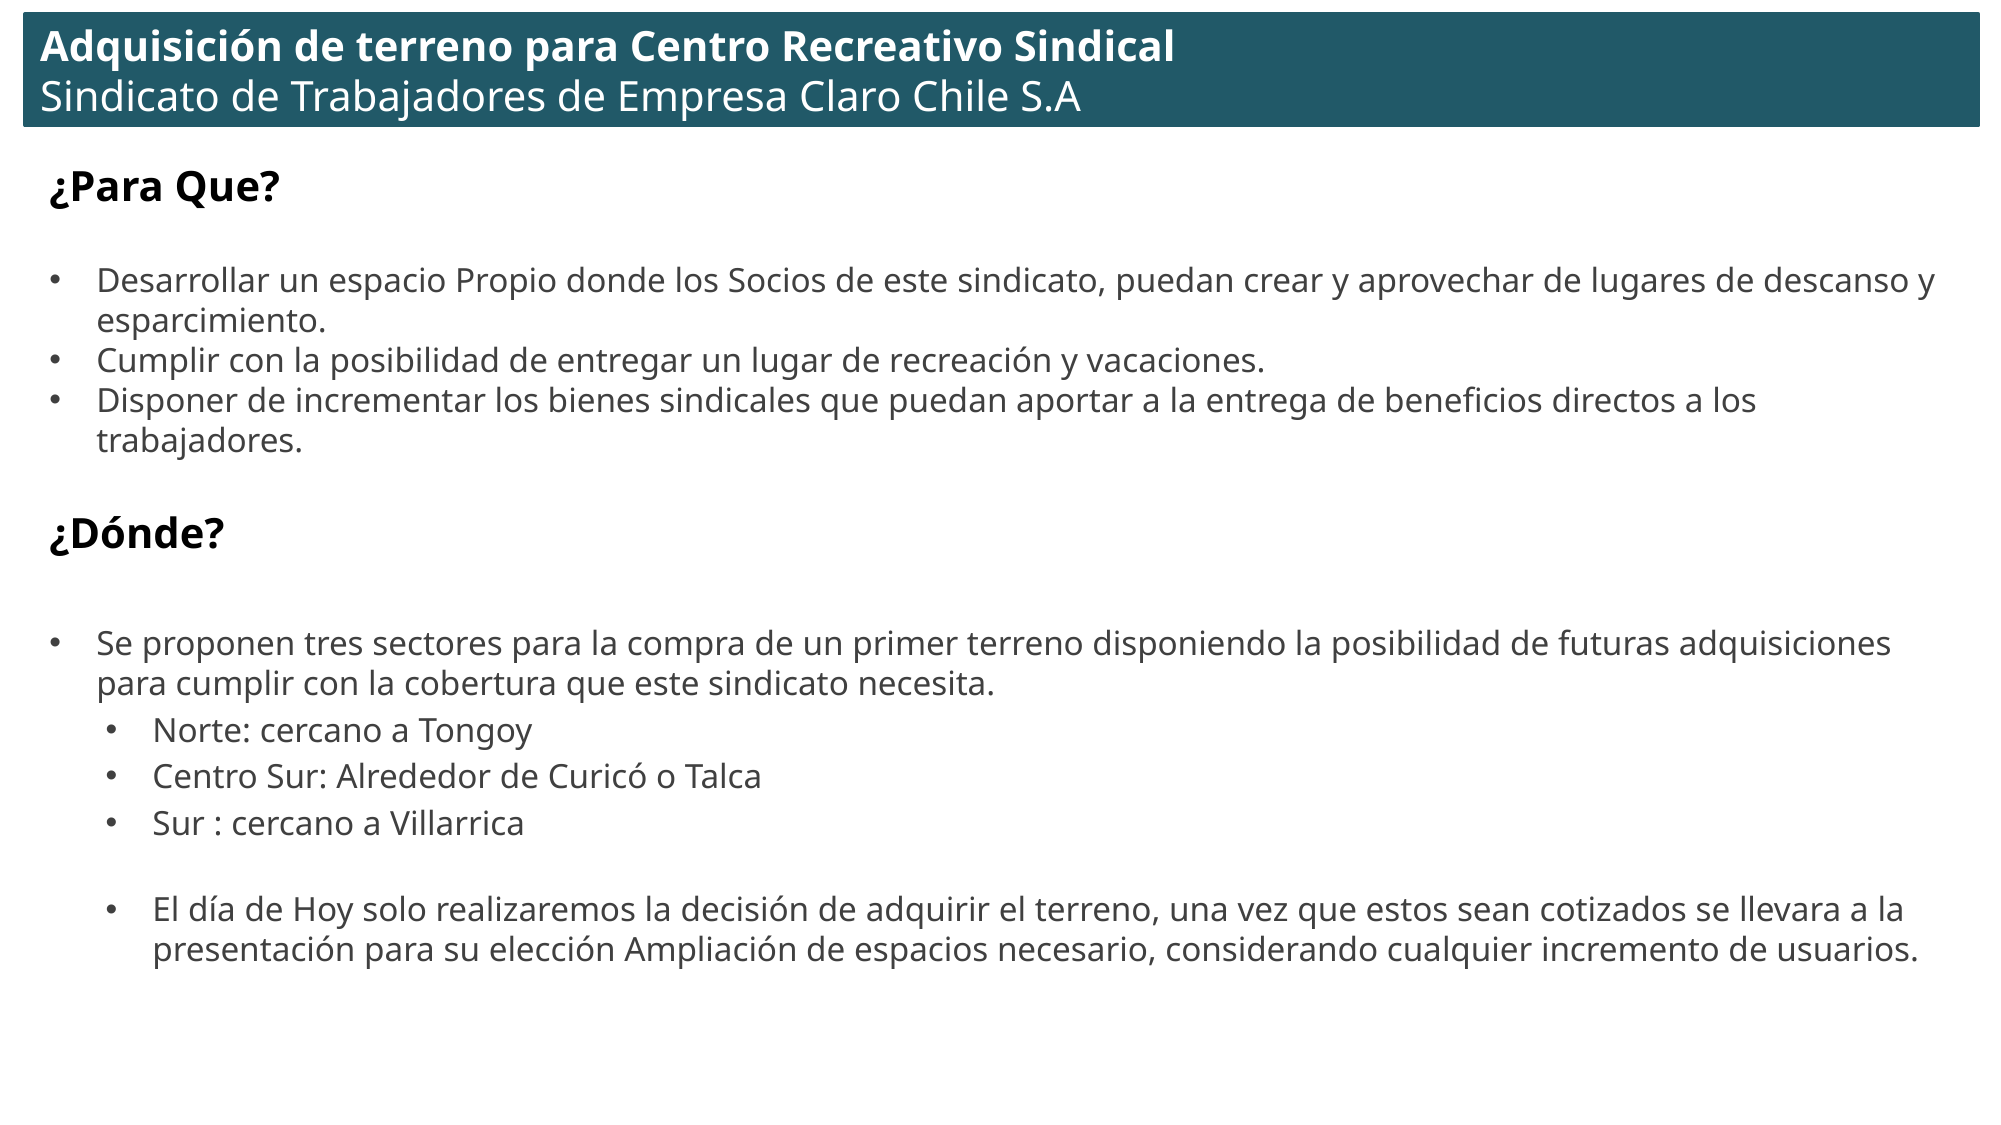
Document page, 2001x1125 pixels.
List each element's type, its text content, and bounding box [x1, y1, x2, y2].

text_box [1966, 12, 1980, 127]
text_box ¿Para Que? Desarrollar un espacio Propio donde los Socios de este sindicato, puedan crear y aprovechar de lugares de descanso y esparcimiento. Cumplir con la posibilidad de entregar un lugar de recreación y vacaciones. Disponer de incrementar los bienes sindicales que puedan aportar a la entrega de beneficios directos a los trabajadores. ¿Dónde? Se proponen tres sectores para la compra de un primer terreno disponiendo la posibilidad de futuras adquisiciones para cumplir con la cobertura que este sindicato necesita. Norte: cercano a Tongoy Centro Sur: Alrededor de Curicó o Talca Sur : cercano a Villarrica El día de Hoy solo realizaremos la decisión de adquirir el terreno, una vez que estos sean cotizados se llevara a la presentación para su elección Ampliación de espacios necesario, considerando cualquier incremento de usuarios. [34, 151, 1957, 1075]
text_box Adquisición de terreno para Centro Recreativo Sindical Sindicato de Trabajadores de Empresa Claro Chile S.A [25, 0, 1966, 141]
